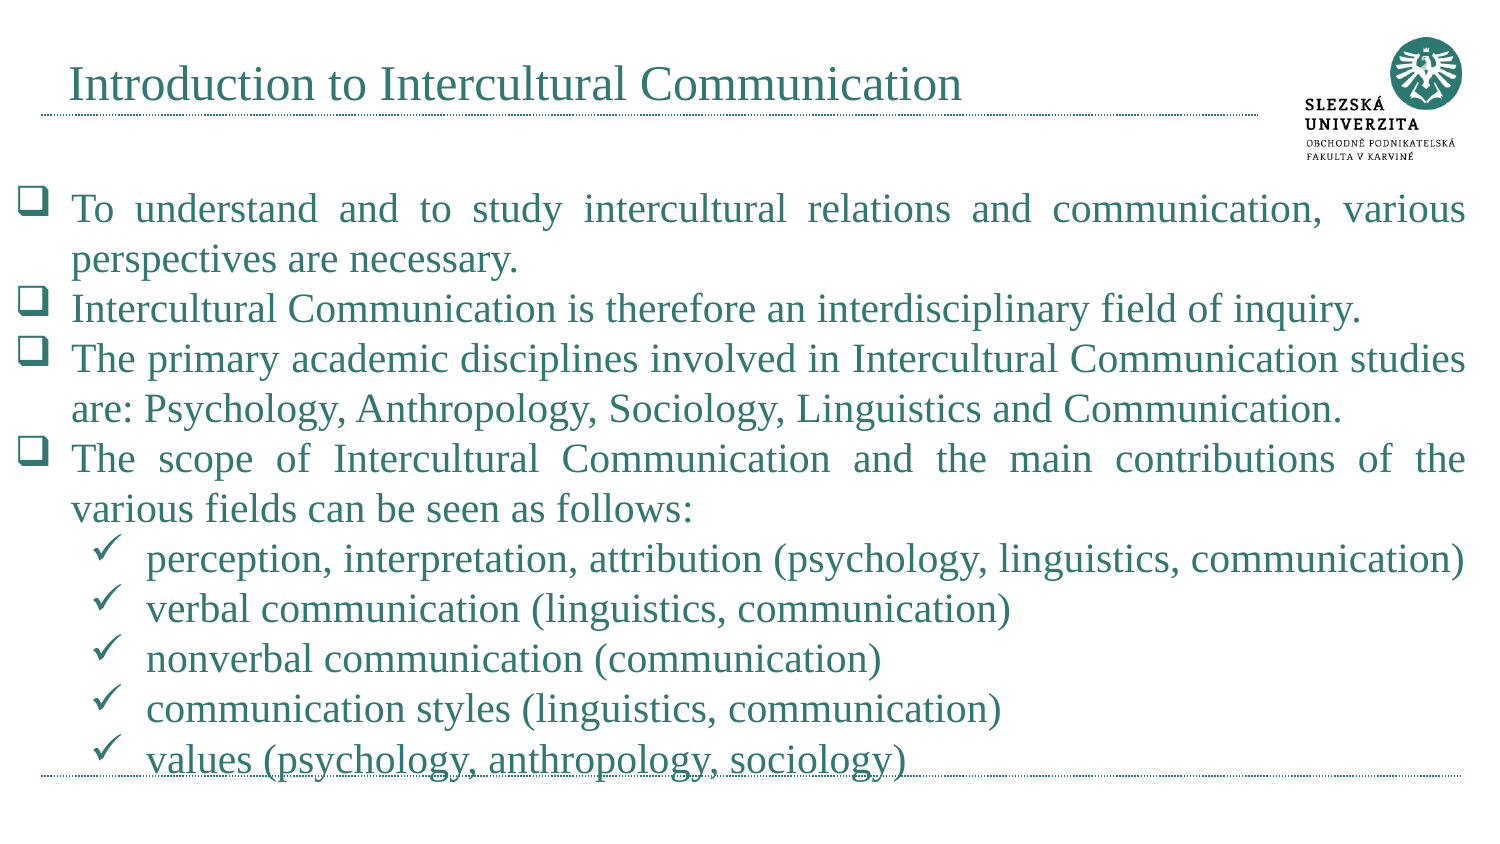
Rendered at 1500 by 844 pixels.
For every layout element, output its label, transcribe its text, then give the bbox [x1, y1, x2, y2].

picture [1305, 37, 1462, 160]
text_box To understand and to study intercultural relations and communication, various perspectives are necessary. Intercultural Communication is therefore an interdisciplinary field of inquiry. The primary academic disciplines involved in Intercultural Communication studies are: Psychology, Anthropology, Sociology, Linguistics and Communication. The scope of Intercultural Communication and the main contributions of the various fields can be seen as follows: perception, interpretation, attribution (psychology, linguistics, communication) verbal communication (linguistics, communication) nonverbal communication (communication) communication styles (linguistics, communication) values (psychology, anthropology, sociology) [0, 173, 1483, 789]
title Introduction to Intercultural Communication [53, 43, 1318, 127]
